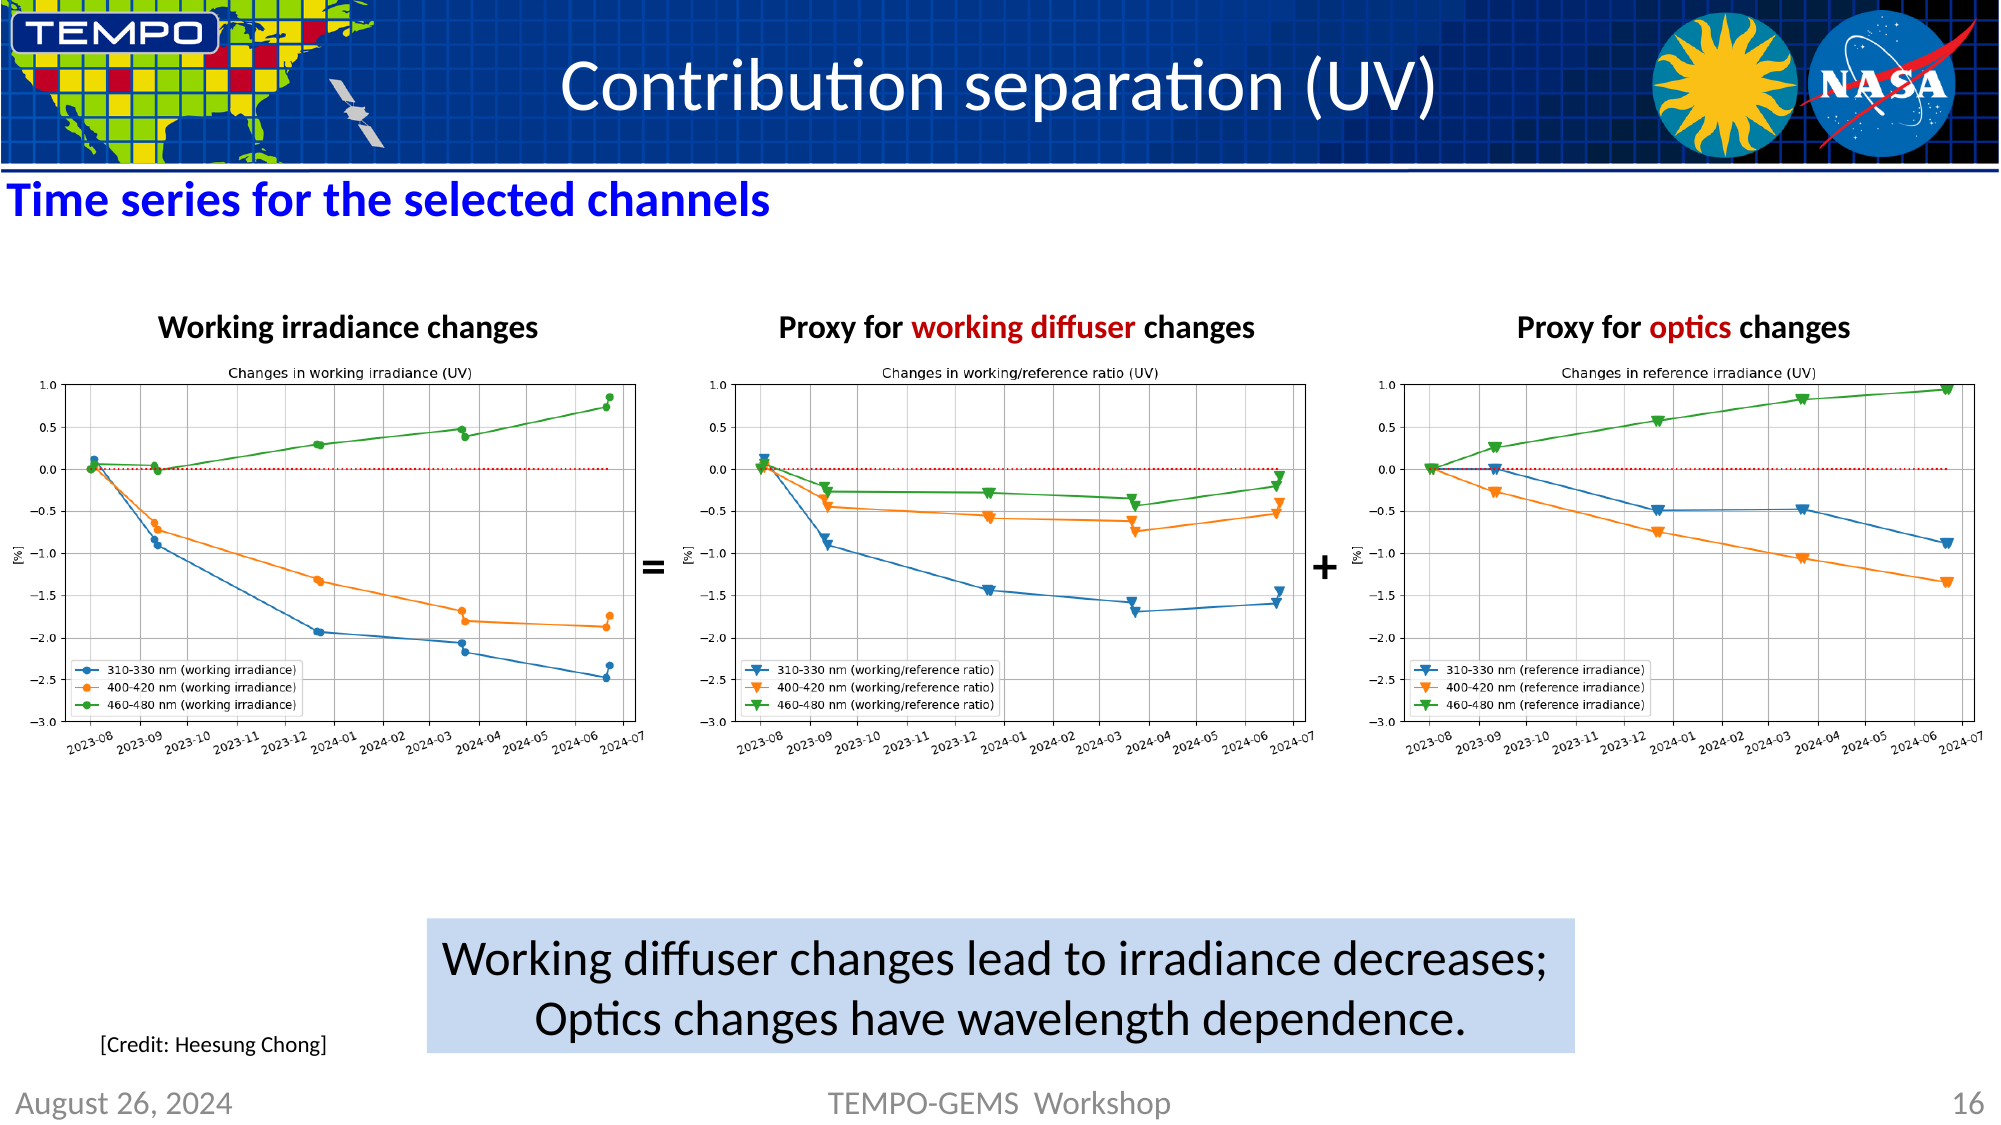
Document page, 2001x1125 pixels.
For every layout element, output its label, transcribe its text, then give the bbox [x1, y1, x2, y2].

picture [786, 0, 2000, 175]
text_box Working diffuser changes lead to irradiance decreases; Optics changes have wavelength dependence. [426, 918, 1575, 1054]
slide_number 16 [1550, 1086, 2000, 1117]
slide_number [0, 1086, 450, 1117]
footer TEMPO-GEMS Workshop [662, 1086, 1338, 1117]
title Contribution separation (UV) [310, 0, 1690, 160]
picture [0, 0, 310, 159]
text_box [Credit: Heesung Chong] [85, 1022, 343, 1065]
picture [1338, 355, 2000, 770]
text_box Working irradiance changes [143, 298, 555, 353]
text_box Time series for the selected channels [0, 159, 786, 235]
text_box Proxy for working diffuser changes [764, 298, 1271, 353]
picture [669, 355, 1332, 770]
text_box Proxy for optics changes [1502, 298, 1866, 353]
picture [0, 355, 662, 770]
